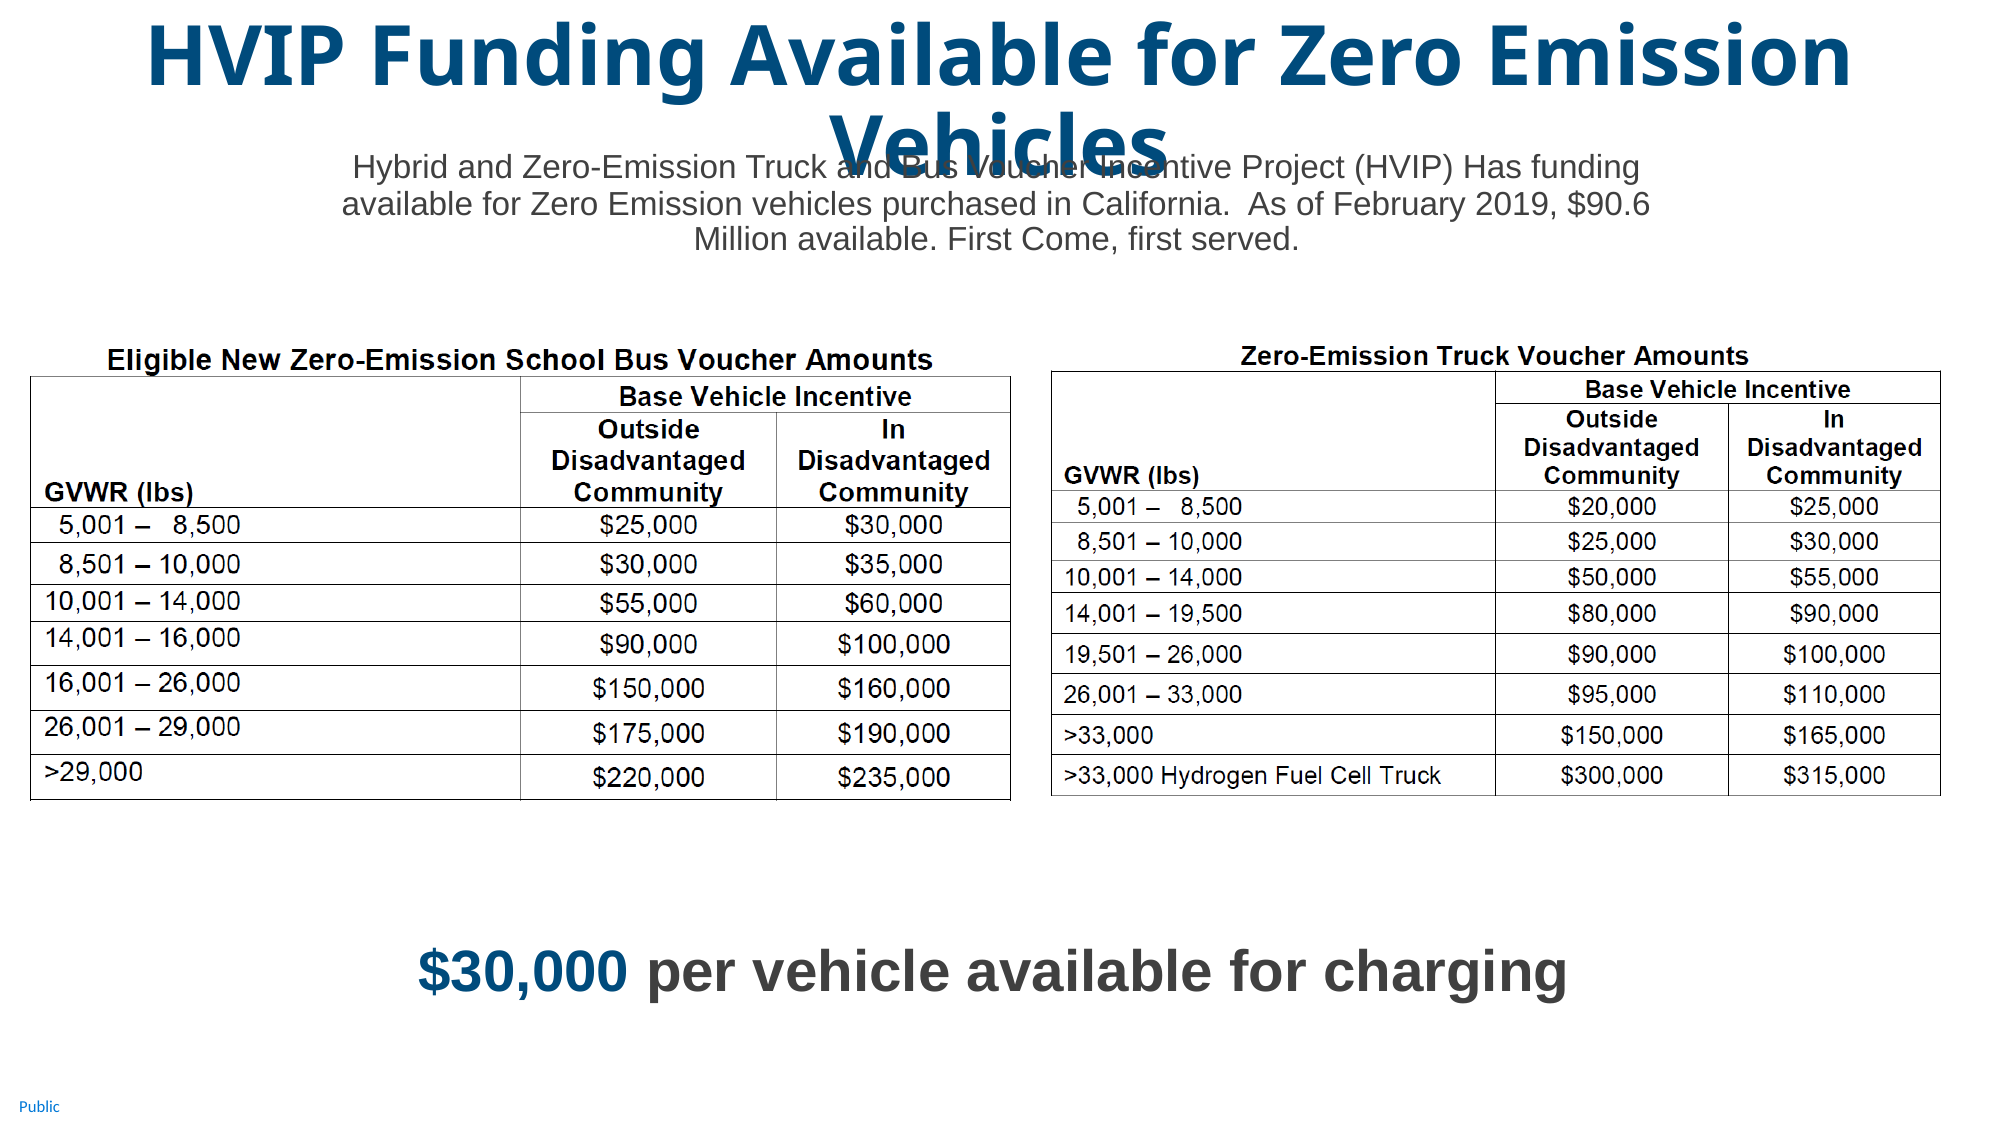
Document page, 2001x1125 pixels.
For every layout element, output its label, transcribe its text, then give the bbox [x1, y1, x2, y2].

picture [0, 327, 1964, 832]
text_box HVIP Funding Available for Zero Emission Vehicles [0, 58, 2000, 148]
text_box Hybrid and Zero-Emission Truck and Bus Voucher Incentive Project (HVIP) Has funding available for Zero Emission vehicles purchased in California. As of February 2019, $90.6 Million available. First Come, first served. [288, 142, 1706, 327]
text_box $30,000 per vehicle available for charging [389, 926, 1600, 1011]
